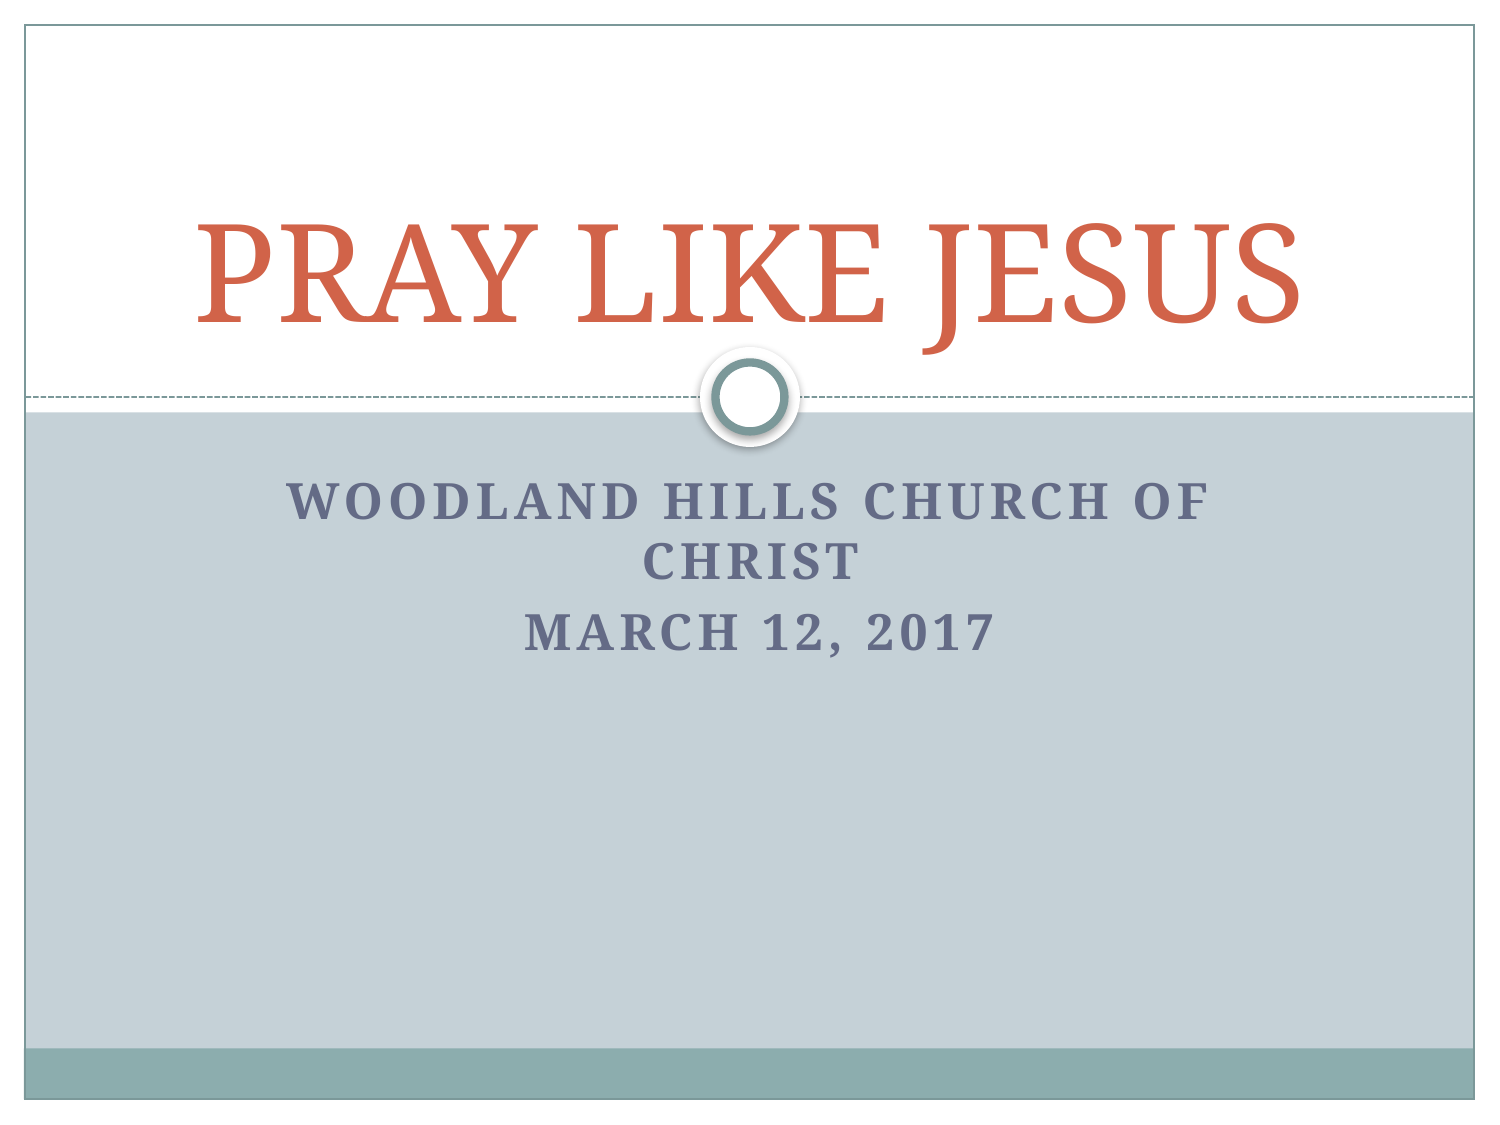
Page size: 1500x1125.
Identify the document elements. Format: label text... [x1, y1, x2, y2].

title PRAY LIKE JESUS [112, 69, 1388, 358]
subtitle WOODLAND HILLS CHURCH OF CHRIST March 12, 2017 [225, 462, 1275, 750]
